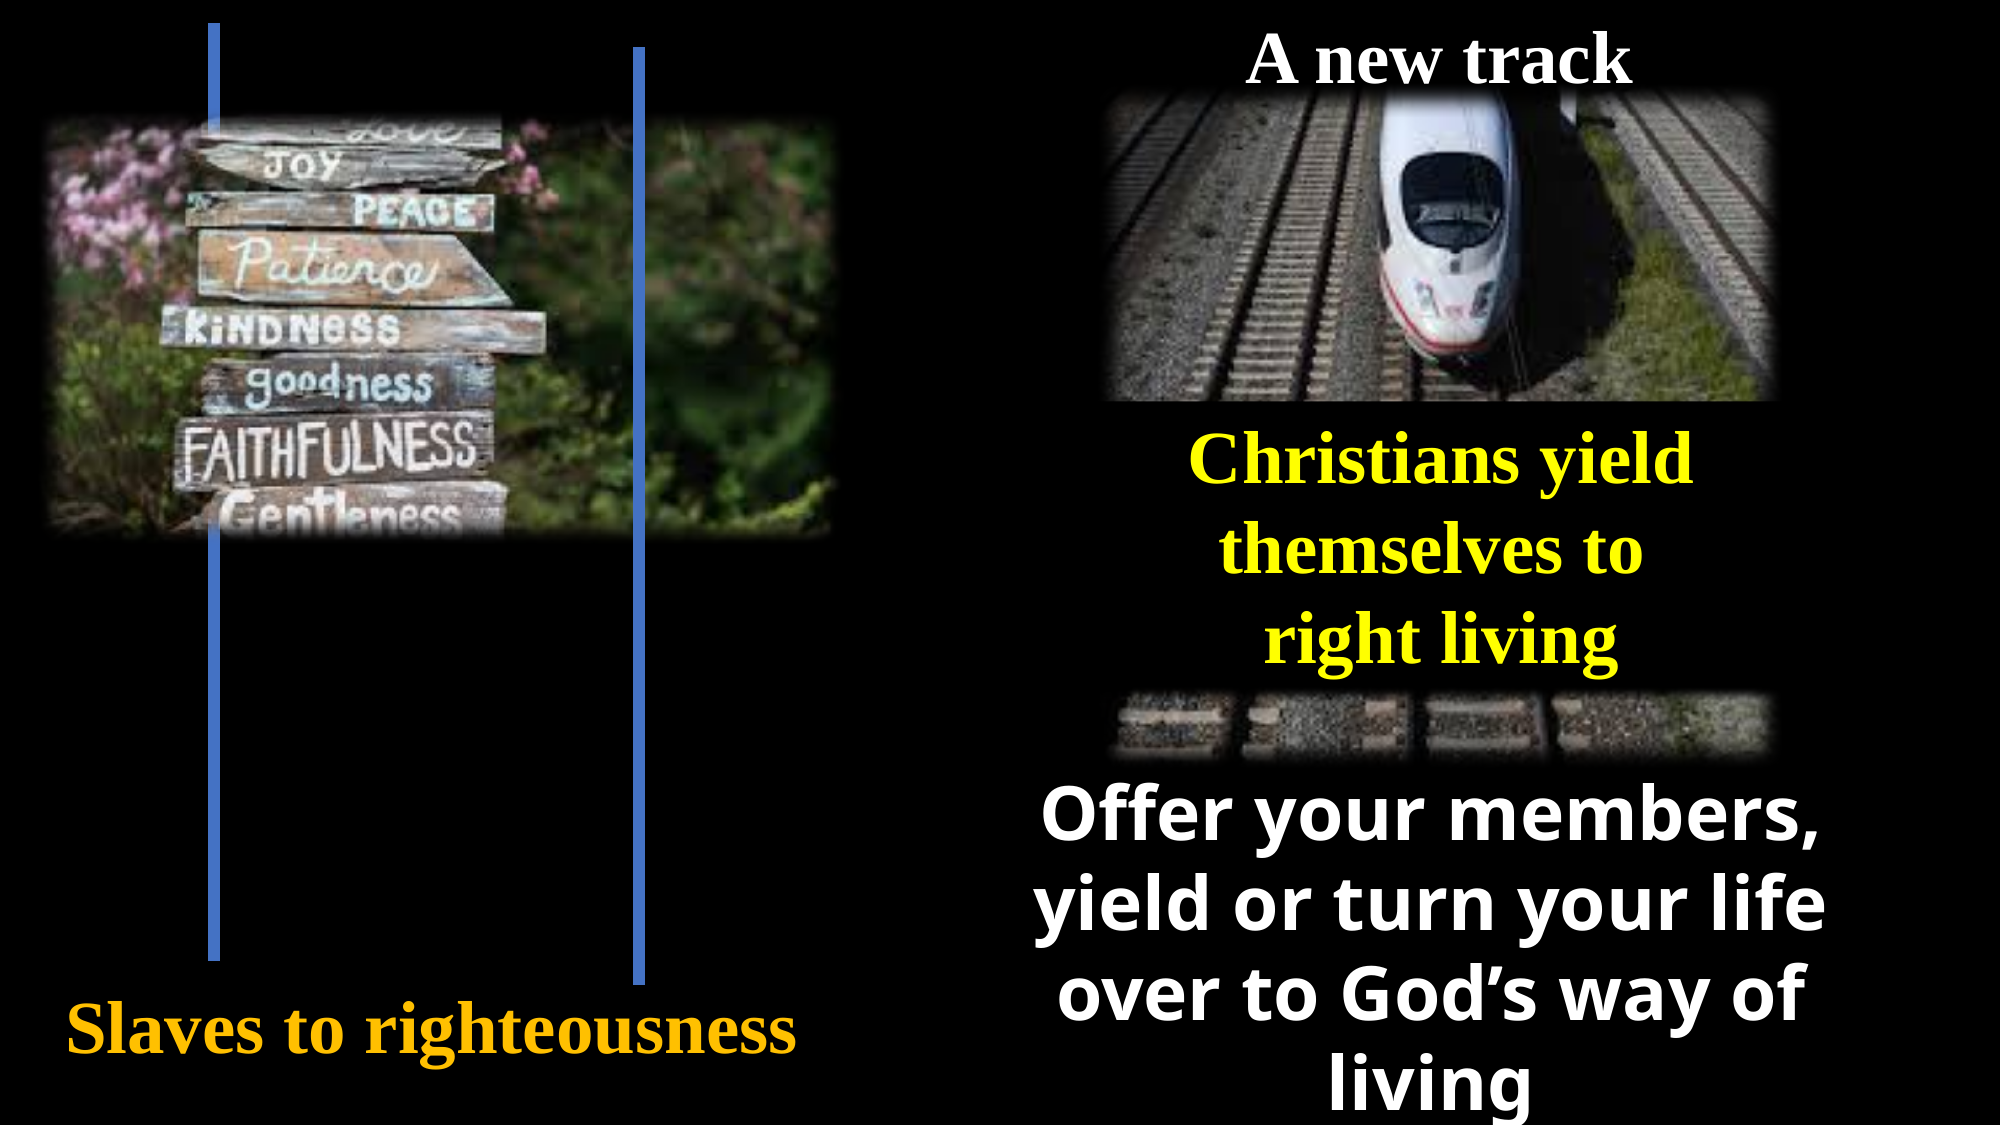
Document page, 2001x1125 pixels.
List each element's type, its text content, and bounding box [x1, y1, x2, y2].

text_box Offer your members, yield or turn your life over to God’s way of living [999, 758, 1863, 1125]
picture [36, 108, 638, 545]
text_box A new track [1096, 1, 1783, 82]
picture [1096, 82, 1783, 769]
picture [639, 108, 846, 545]
text_box Slaves to righteousness [0, 971, 883, 1077]
